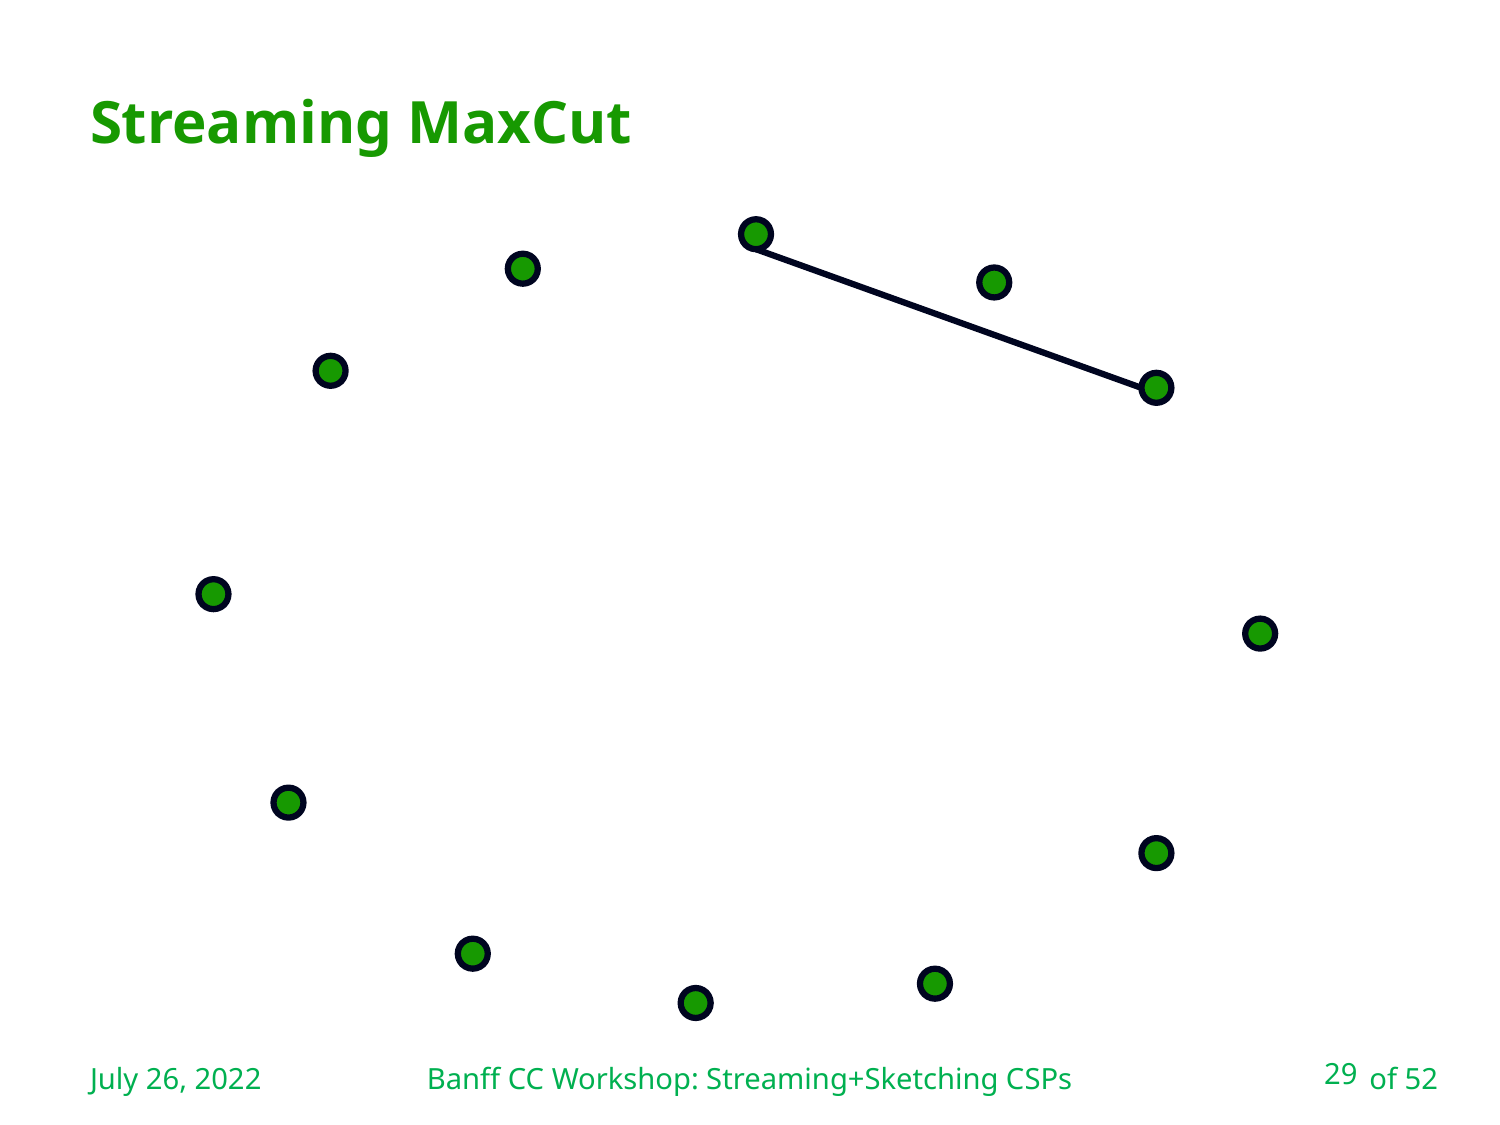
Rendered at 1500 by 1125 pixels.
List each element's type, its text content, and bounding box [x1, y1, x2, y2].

title Streaming MaxCut [75, 62, 1425, 163]
text_box [315, 355, 346, 386]
text_box [507, 253, 538, 284]
text_box [198, 579, 229, 610]
footer Banff CC Workshop: Streaming+Sketching CSPs [360, 1024, 1140, 1103]
text_box [919, 968, 950, 999]
slide_number 29 [1147, 1024, 1373, 1103]
text_box [1141, 838, 1172, 869]
text_box [1142, 372, 1172, 403]
text_box [1245, 618, 1276, 649]
text_box [457, 938, 488, 969]
text_box [273, 787, 304, 818]
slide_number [75, 1024, 353, 1103]
text_box [680, 987, 711, 1018]
text_box [741, 219, 772, 249]
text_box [755, 248, 1142, 388]
